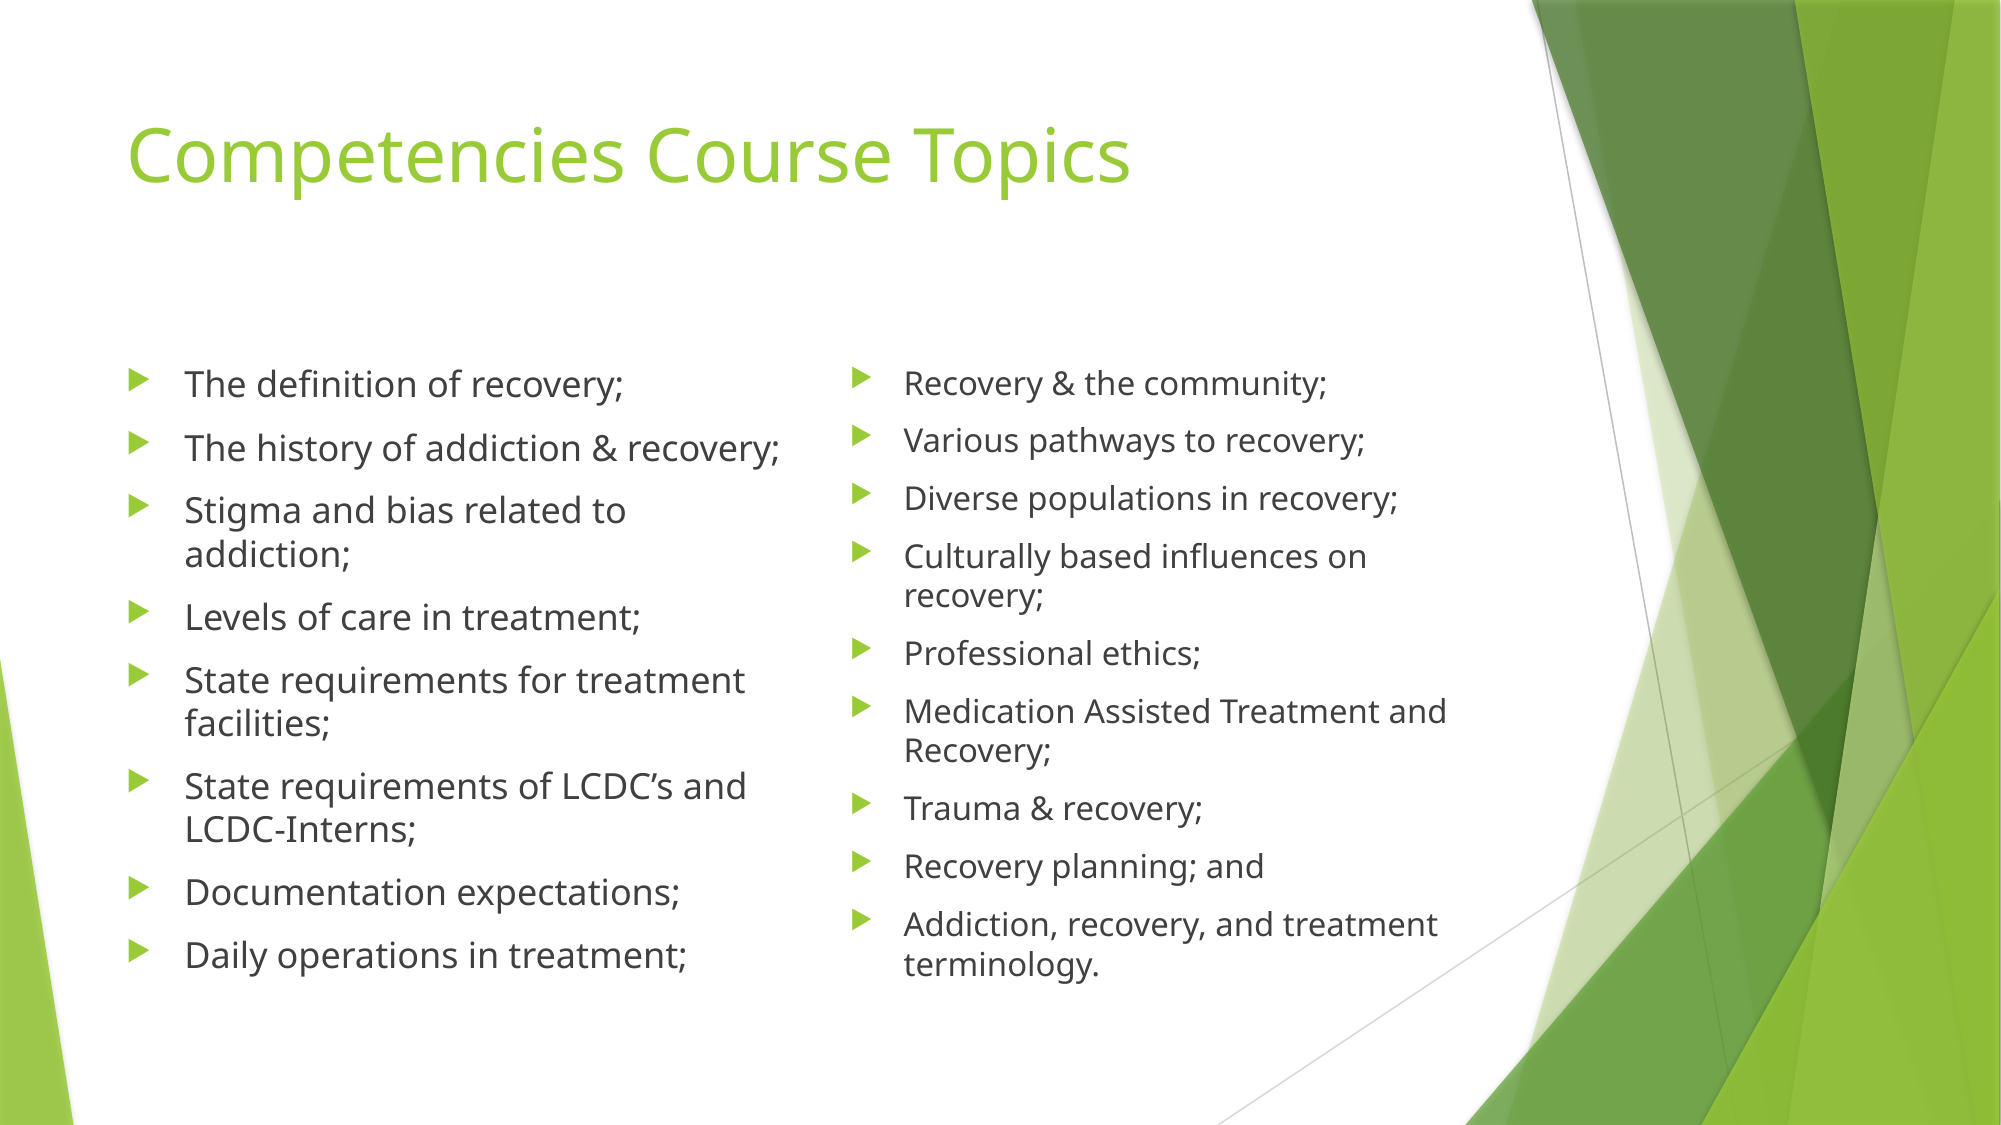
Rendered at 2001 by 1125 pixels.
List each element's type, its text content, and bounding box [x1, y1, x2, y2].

list Recovery & the community; Various pathways to recovery; Diverse populations in recovery; Culturally based influences on recovery; Professional ethics; Medication Assisted Treatment and Recovery; Trauma & recovery; Recovery planning; and Addiction, recovery, and treatment terminology. [834, 354, 1522, 992]
title Competencies Course Topics [111, 99, 1522, 317]
list The definition of recovery; The history of addiction & recovery; Stigma and bias related to addiction; Levels of care in treatment; State requirements for treatment facilities; State requirements of LCDC’s and LCDC-Interns; Documentation expectations; Daily operations in treatment; [111, 354, 798, 992]
